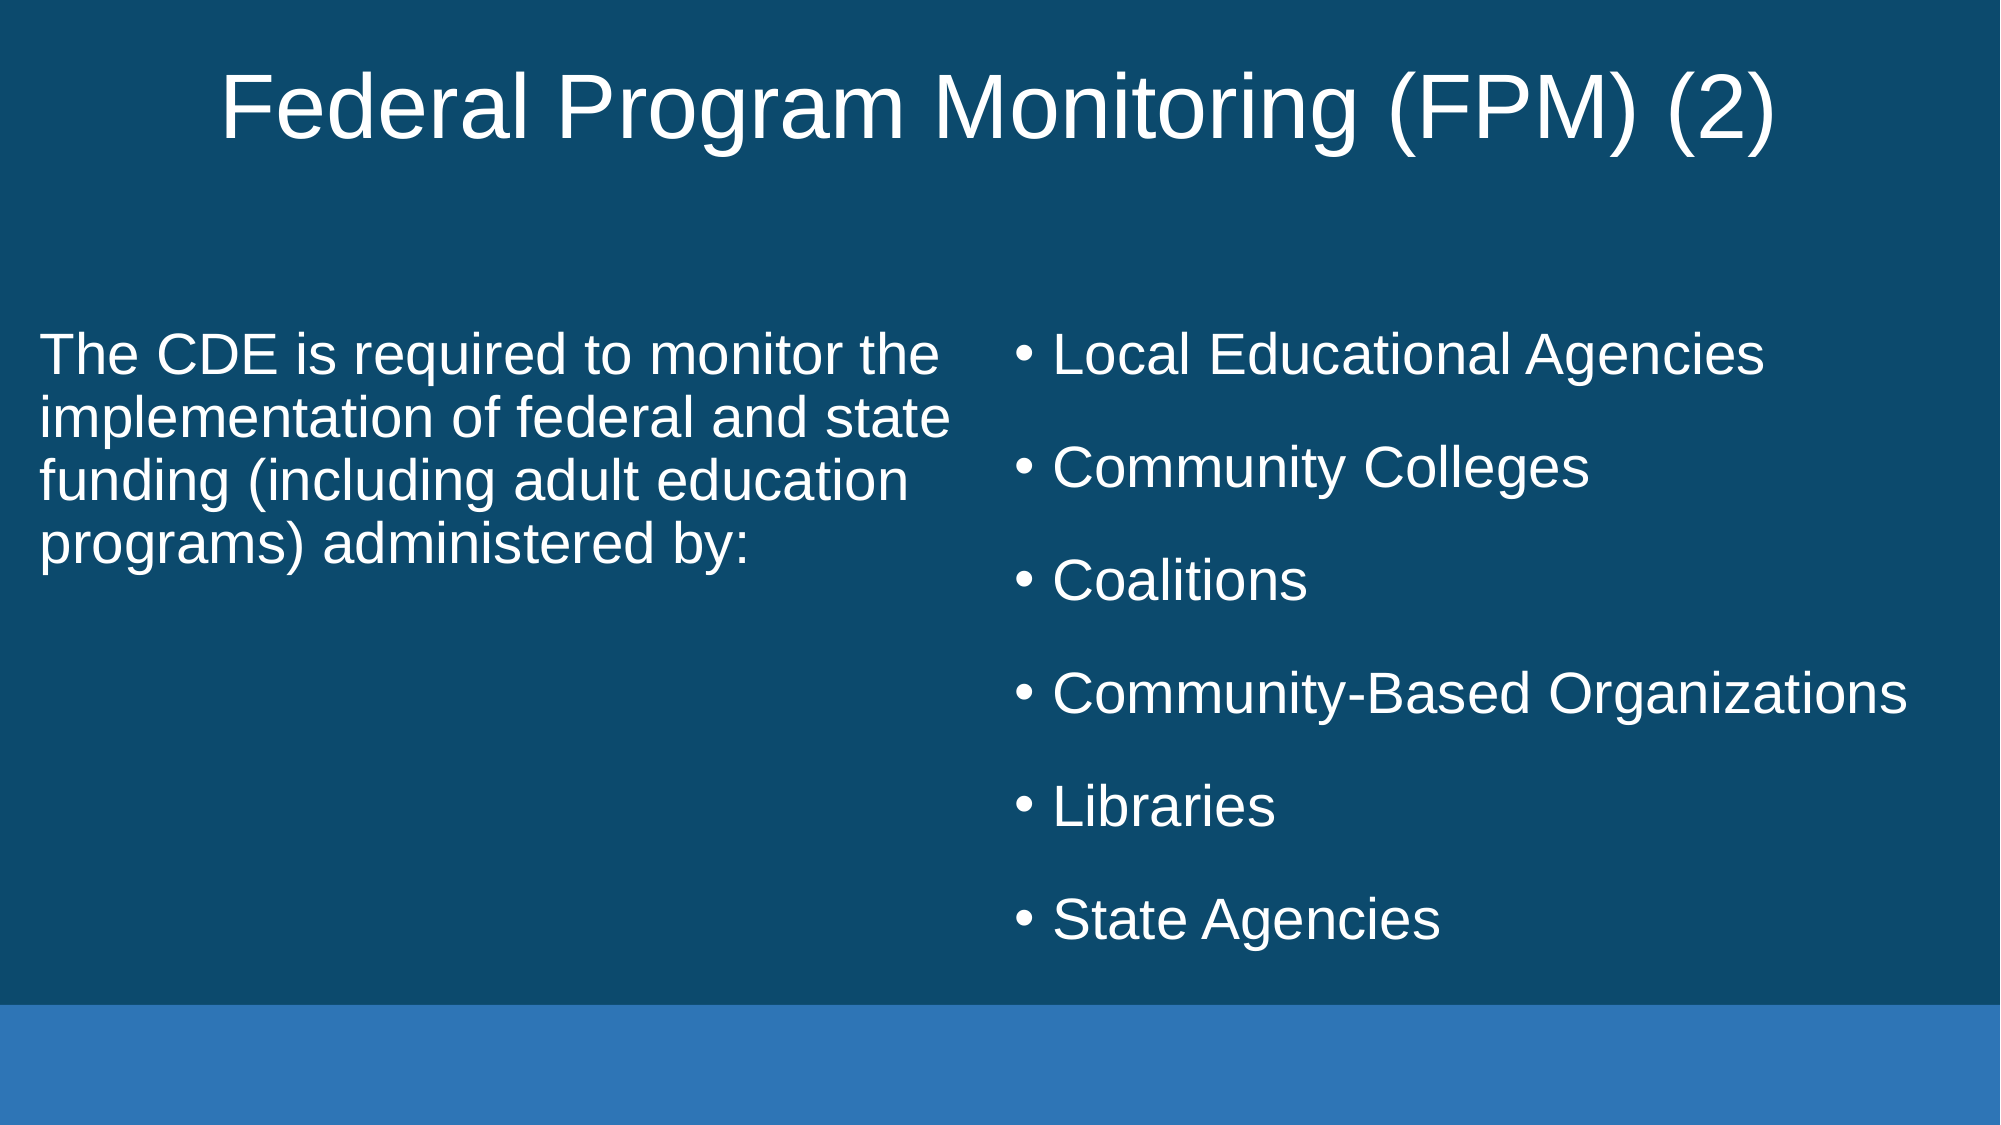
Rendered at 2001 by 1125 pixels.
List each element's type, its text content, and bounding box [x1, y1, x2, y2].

list Local Educational Agencies Community Colleges Coalitions Community-Based Organizations Libraries State Agencies [999, 316, 1960, 1006]
list The CDE is required to monitor the implementation of federal and state funding (including adult education programs) administered by: [24, 316, 985, 1006]
title Federal Program Monitoring (FPM) (2) [24, 0, 1975, 218]
